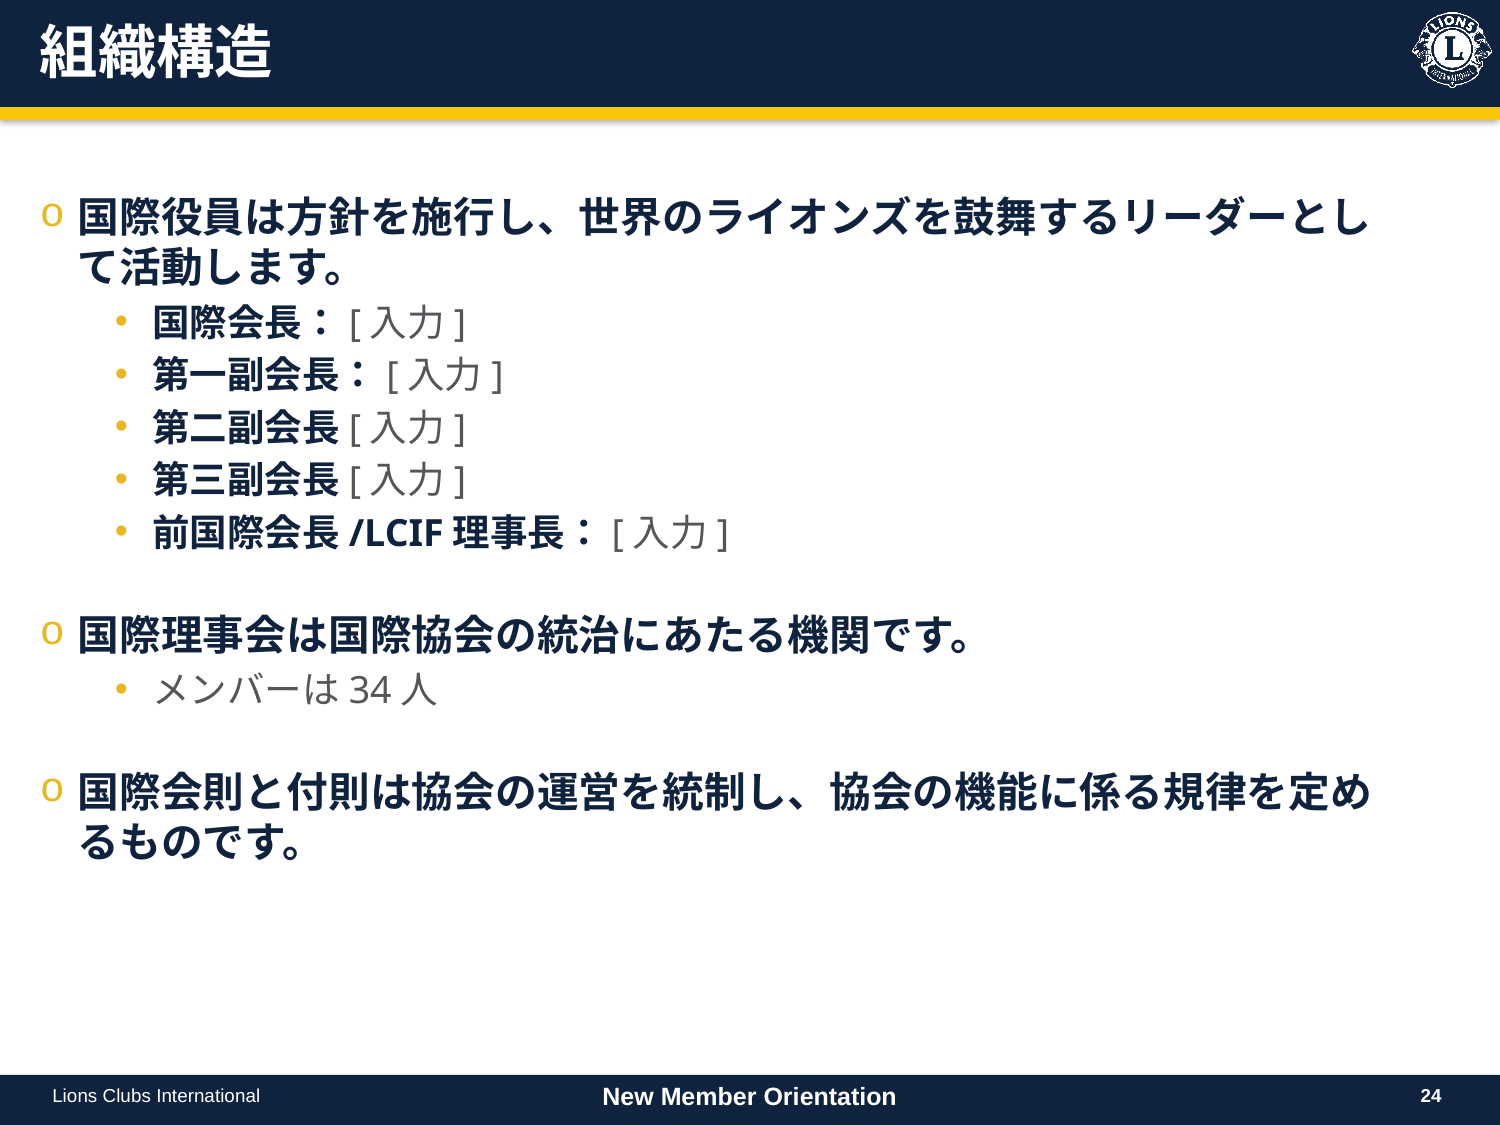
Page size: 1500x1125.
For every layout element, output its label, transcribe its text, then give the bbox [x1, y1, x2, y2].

picture [1412, 12, 1492, 88]
title 組織構造 [24, 12, 1401, 88]
text_box 国際役員は方針を施行し、世界のライオンズを鼓舞するリーダーとして活動します。 国際会長：[入力] 第一副会長：[入力] 第二副会長[入力] 第三副会長[入力] 前国際会長/LCIF理事長：[入力] 国際理事会は国際協会の統治にあたる機関です。 メンバーは34人 国際会則と付則は協会の運営を統制し、協会の機能に係る規律を定めるものです。 [24, 183, 1400, 1071]
